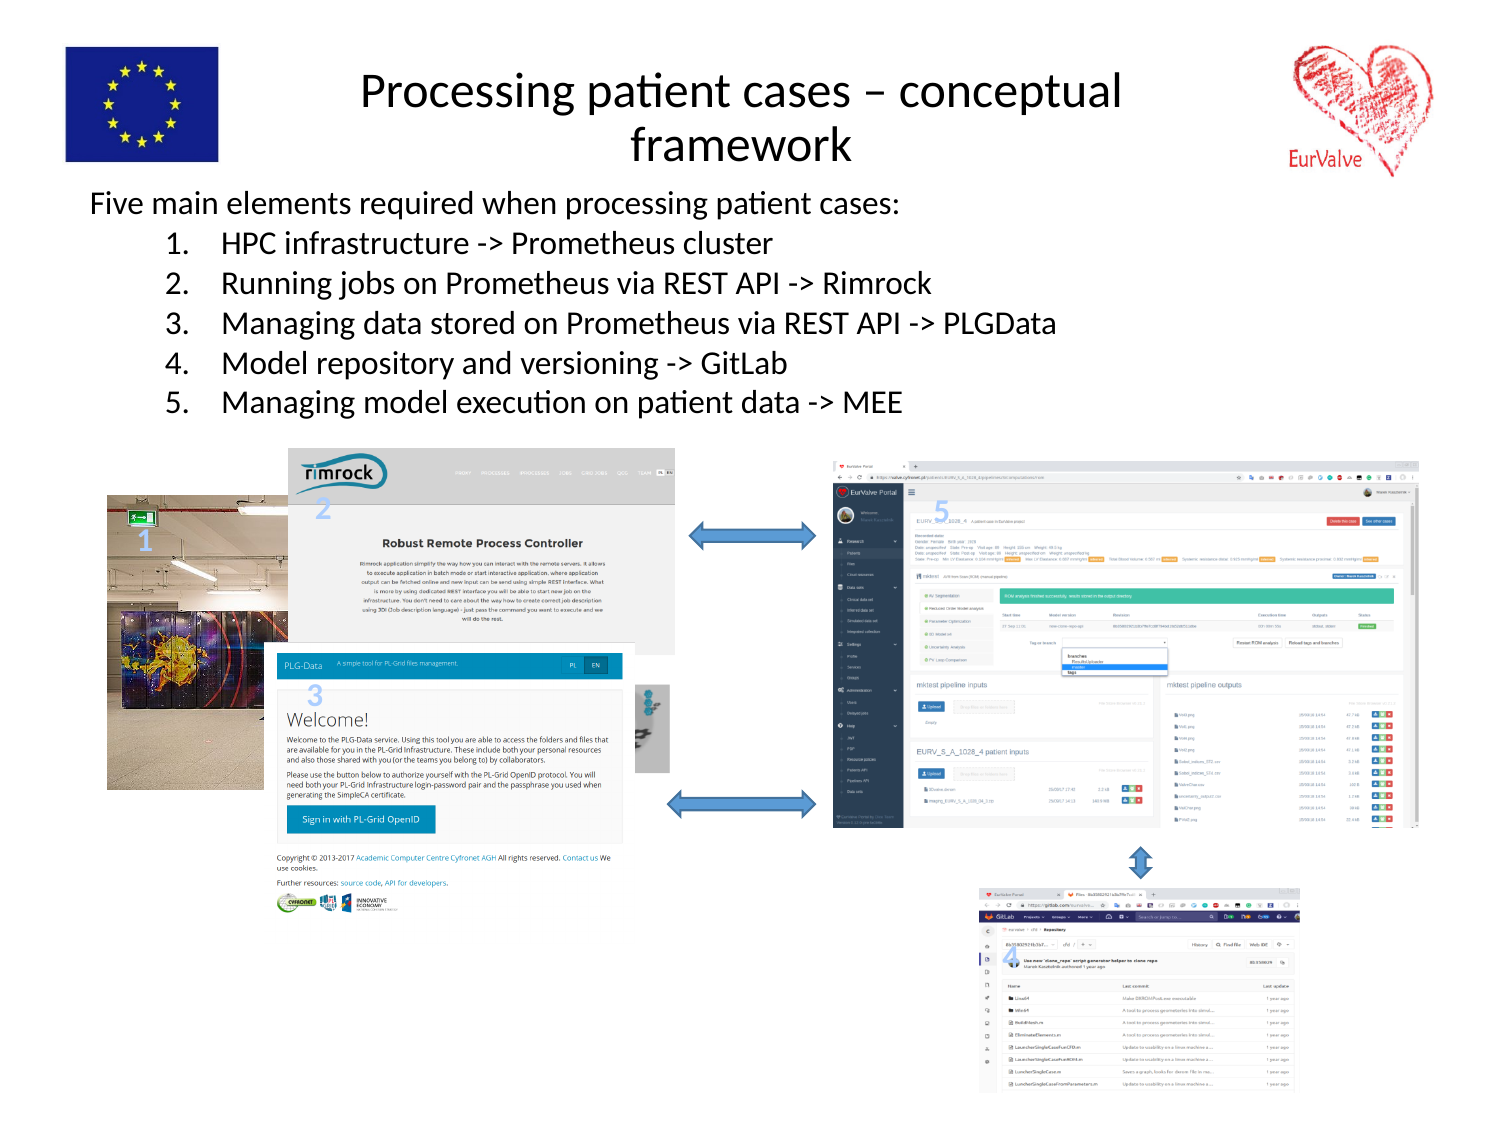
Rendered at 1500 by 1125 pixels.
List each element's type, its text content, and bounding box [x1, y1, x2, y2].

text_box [288, 448, 675, 785]
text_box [263, 642, 635, 944]
text_box Processing patient cases – conceptual framework [232, 47, 1251, 173]
picture [1285, 37, 1438, 173]
text_box [1128, 846, 1153, 880]
text_box Five main elements required when processing patient cases: HPC infrastructure -> Prometheus cluster Running jobs on Prometheus via REST API -> Rimrock Managing data stored on Prometheus via REST API -> PLGData Model repository and versioning -> GitLab Managing model execution on patient data -> MEE [75, 173, 1454, 428]
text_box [979, 888, 1300, 1093]
text_box [688, 520, 817, 551]
picture [62, 43, 221, 165]
text_box [666, 789, 817, 819]
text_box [833, 461, 1419, 828]
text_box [107, 495, 288, 790]
